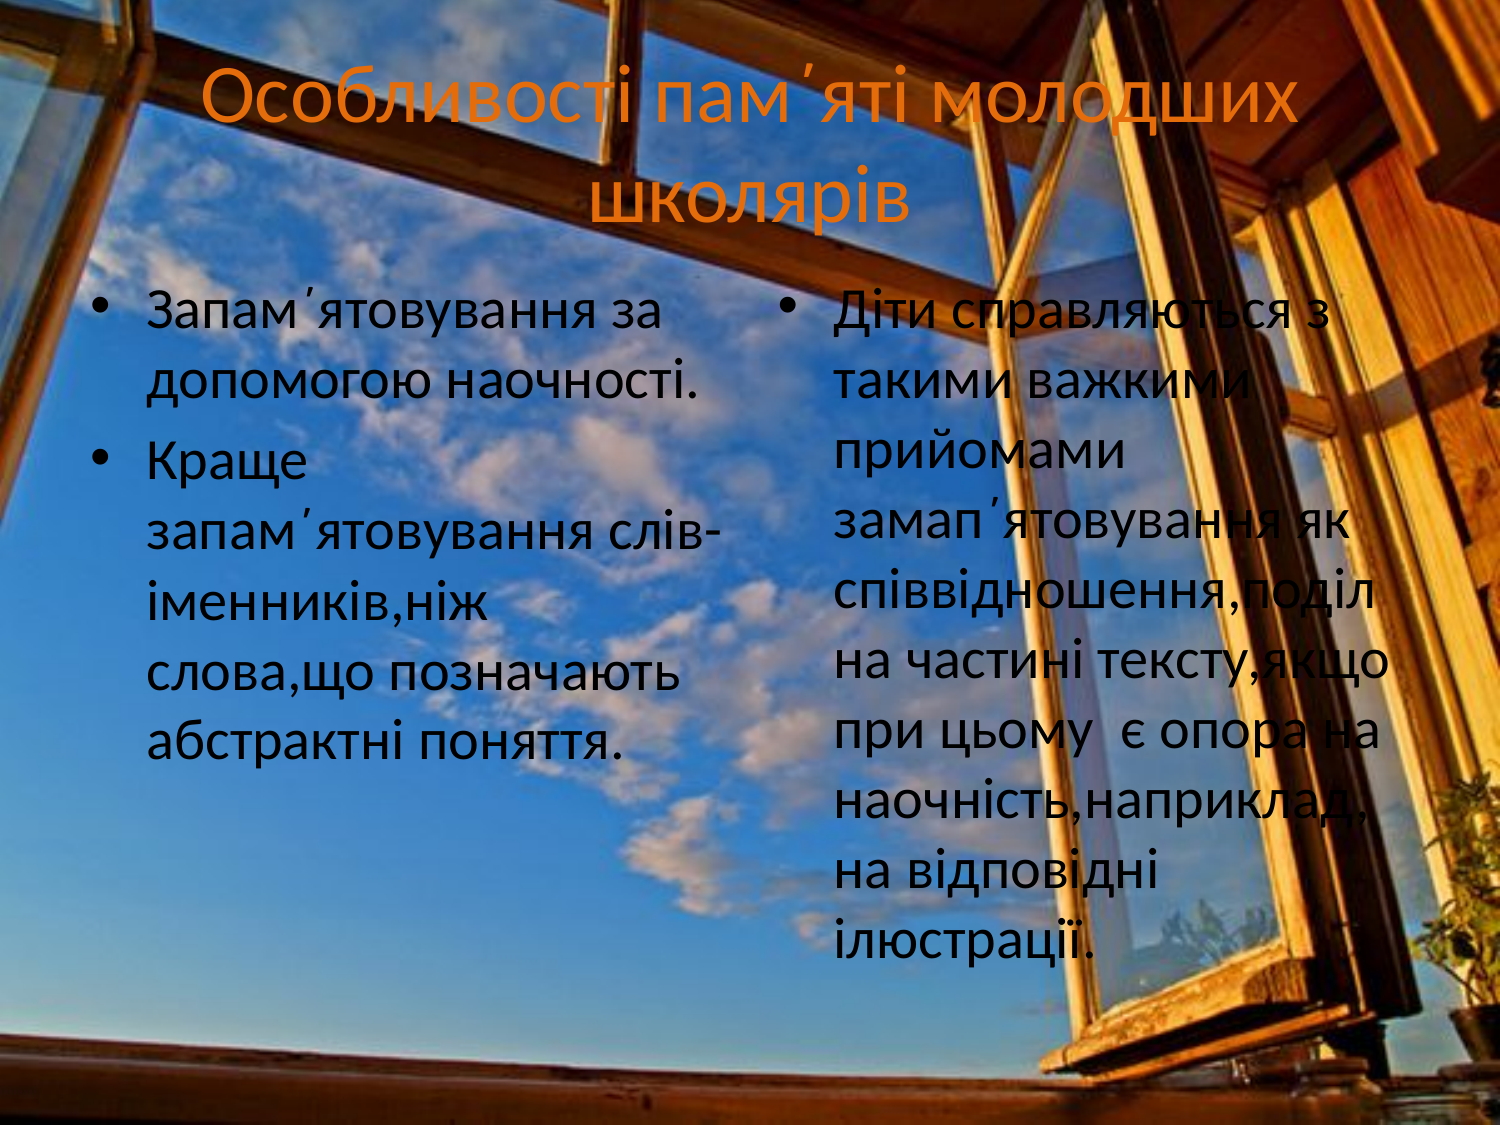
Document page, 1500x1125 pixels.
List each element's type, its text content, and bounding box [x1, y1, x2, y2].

title Особливості пам΄яті молодших школярів [75, 45, 1425, 233]
list Запам΄ятовування за допомогою наочності. Краще запам΄ятовування слів-іменників,ніж слова,що позначають абстрактні поняття. [75, 262, 738, 1005]
picture [0, 0, 1500, 1125]
list Діти справляються з такими важкими прийомами замап΄ятовування як співвідношення,поділ на частині тексту,якщо при цьому є опора на наочність,наприклад, на відповідні ілюстрації. [762, 262, 1425, 1005]
